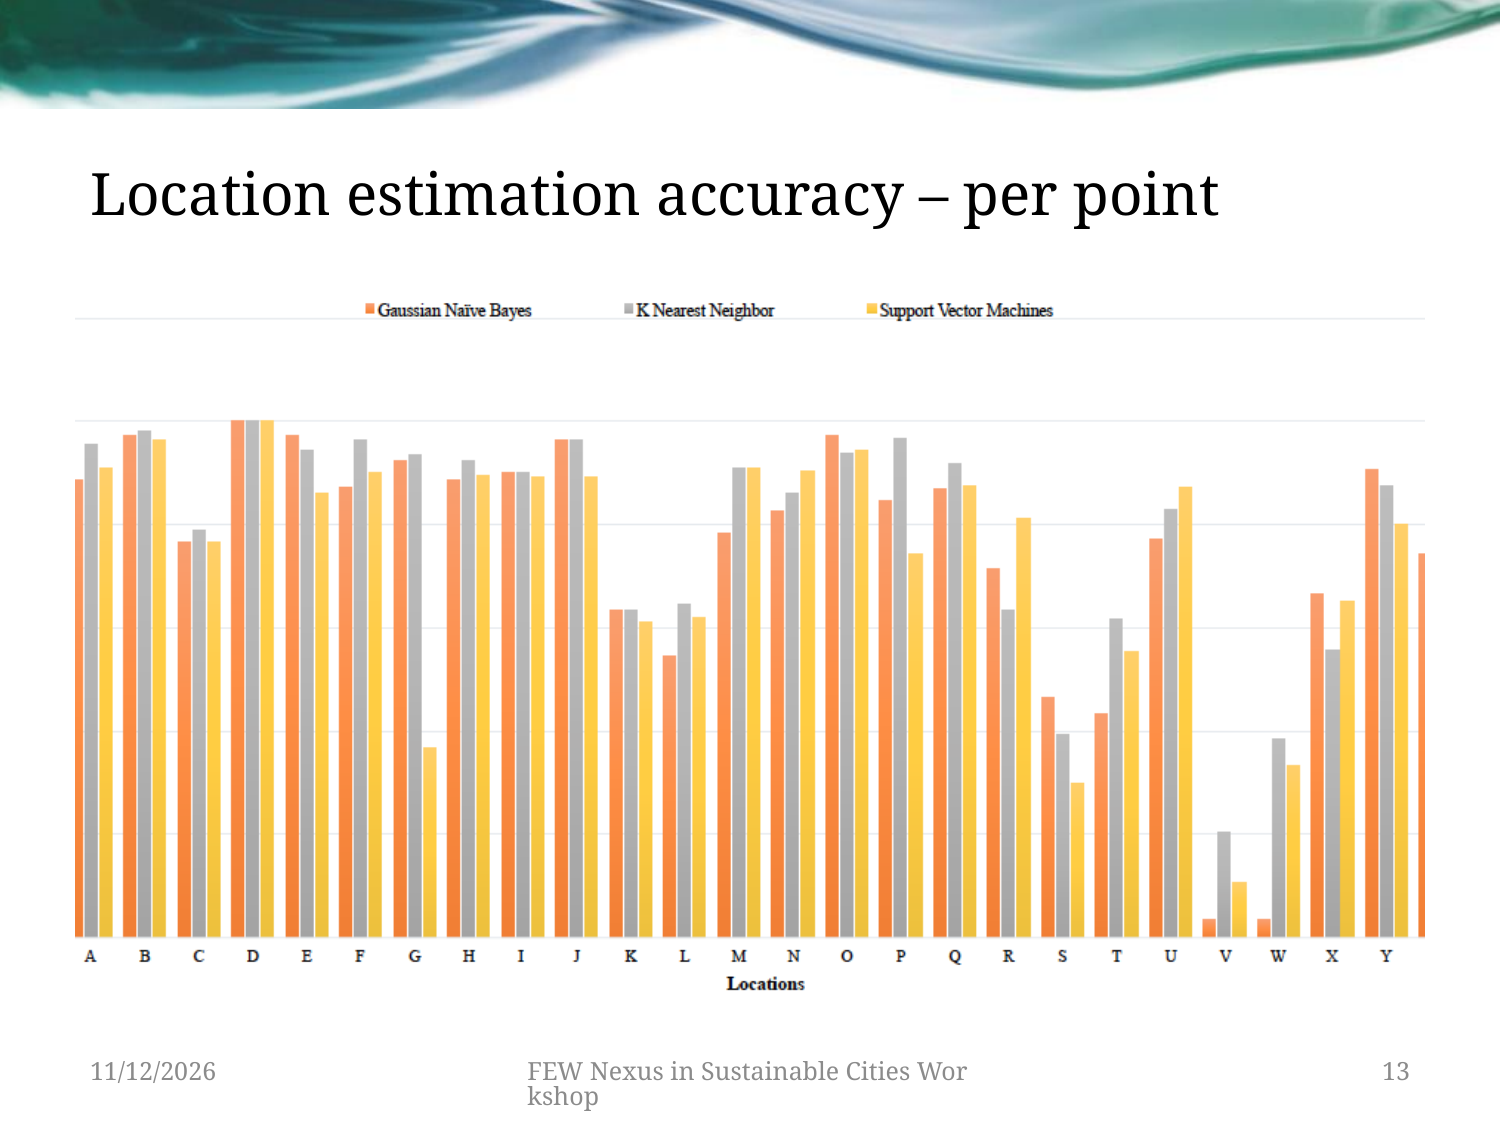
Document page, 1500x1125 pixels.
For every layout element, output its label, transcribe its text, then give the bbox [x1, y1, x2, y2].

footer FEW Nexus in Sustainable Cities Workshop [512, 1042, 988, 1103]
slide_number 13 [1074, 1042, 1425, 1103]
picture [0, 0, 1500, 109]
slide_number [75, 1042, 425, 1103]
title Location estimation accuracy – per point [75, 149, 1425, 299]
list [74, 299, 1426, 1006]
